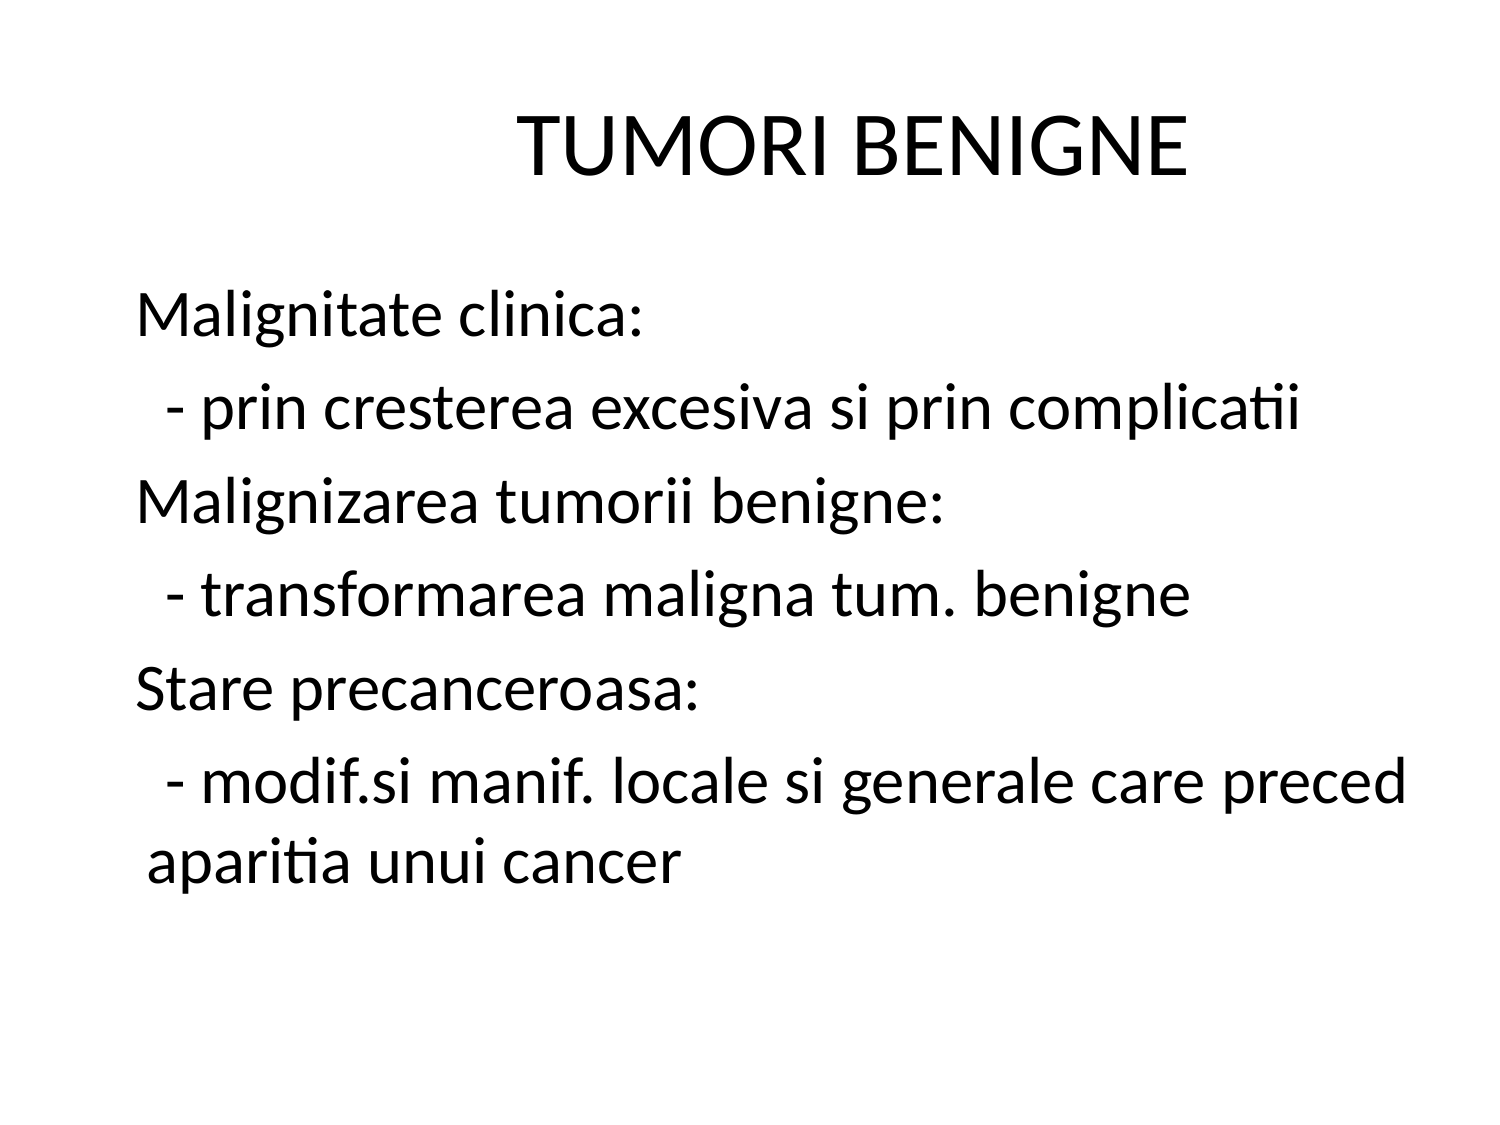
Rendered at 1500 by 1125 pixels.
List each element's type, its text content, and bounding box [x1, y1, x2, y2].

title TUMORI BENIGNE [75, 45, 1425, 233]
list Malignitate clinica: - prin cresterea excesiva si prin complicatii Malignizarea tumorii benigne: - transformarea maligna tum. benigne Stare precanceroasa: - modif.si manif. locale si generale care preced aparitia unui cancer [75, 262, 1425, 1005]
